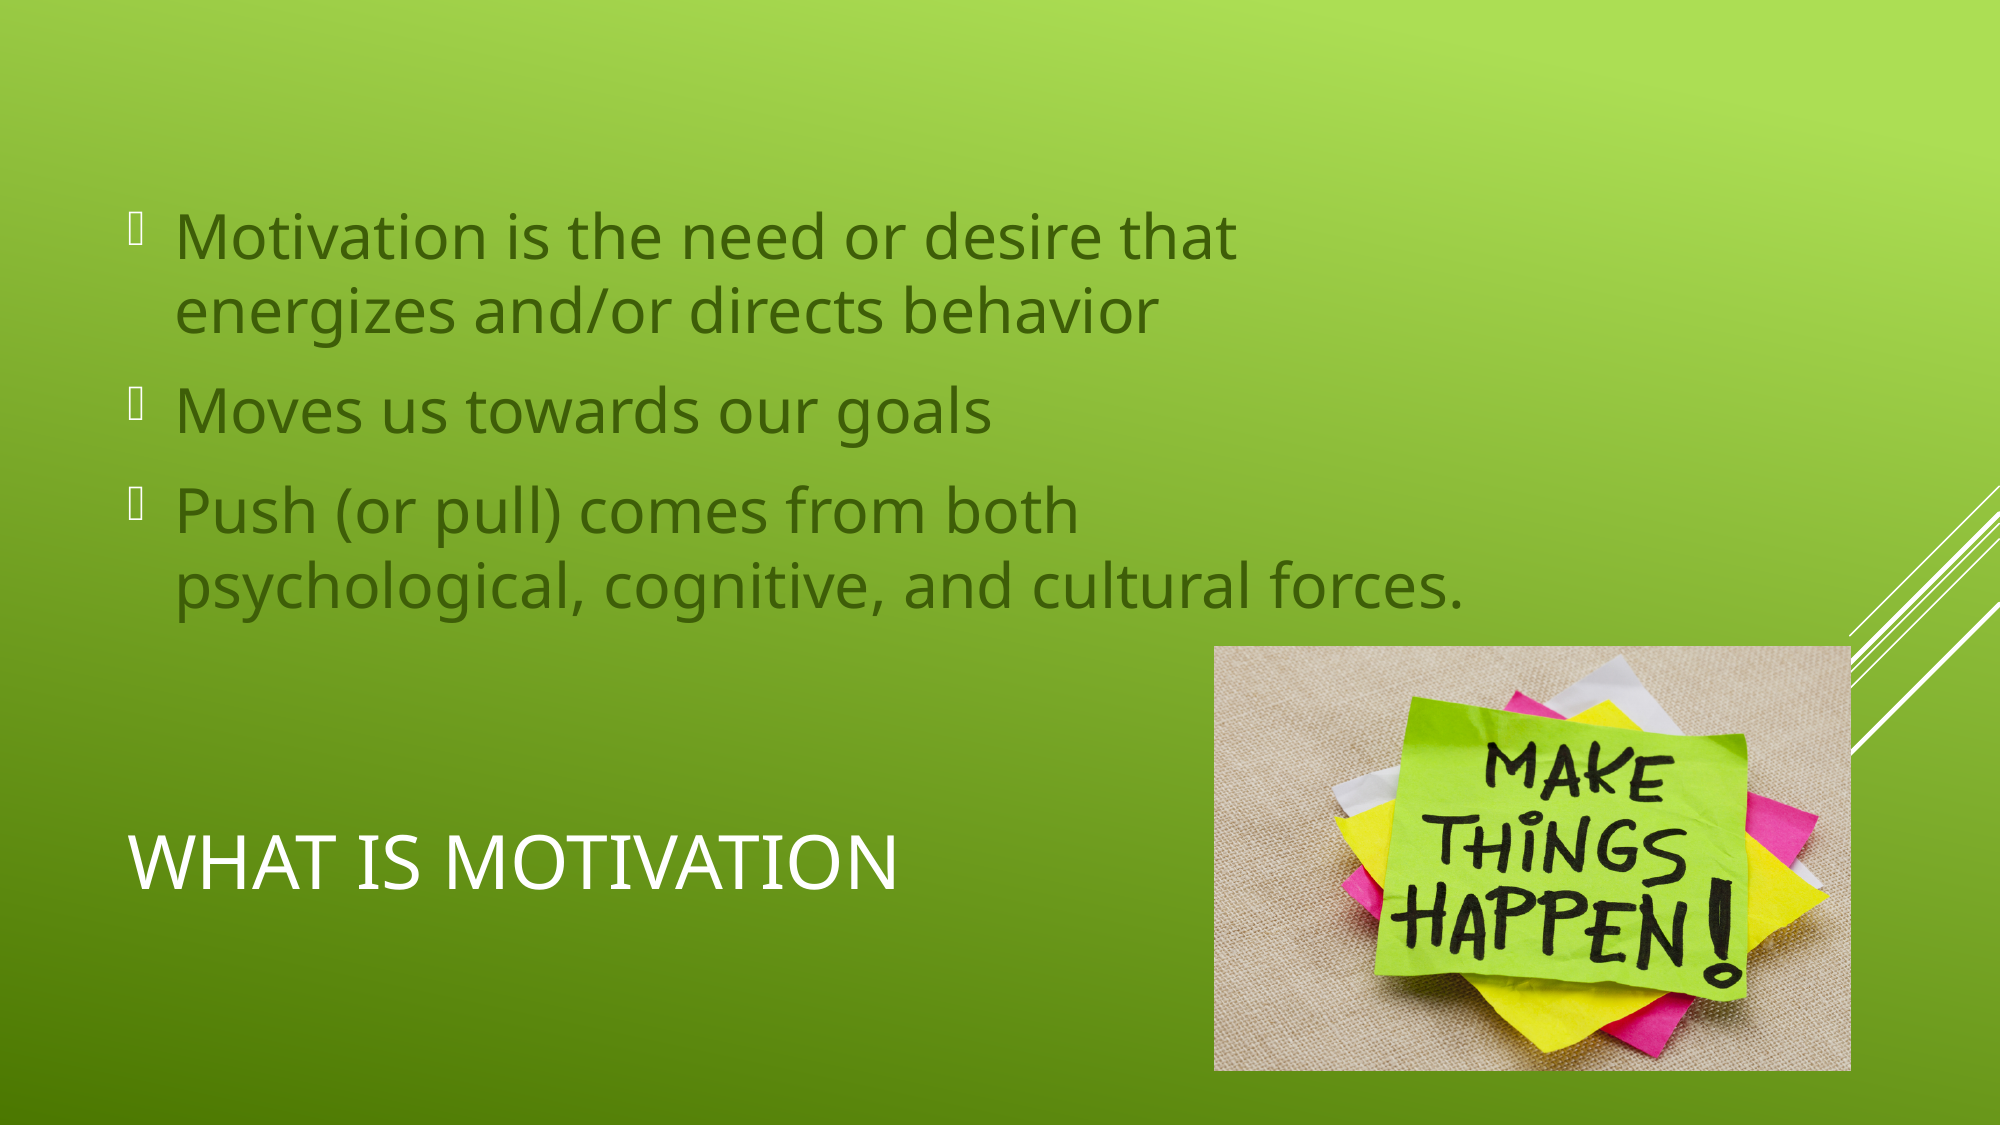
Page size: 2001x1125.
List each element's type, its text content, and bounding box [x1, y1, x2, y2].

title What is motivation [112, 736, 1214, 984]
list Motivation is the need or desire that energizes and/or directs behavior Moves us towards our goals Push (or pull) comes from both psychological, cognitive, and cultural forces. [112, 112, 1513, 706]
picture [1214, 646, 1852, 1072]
